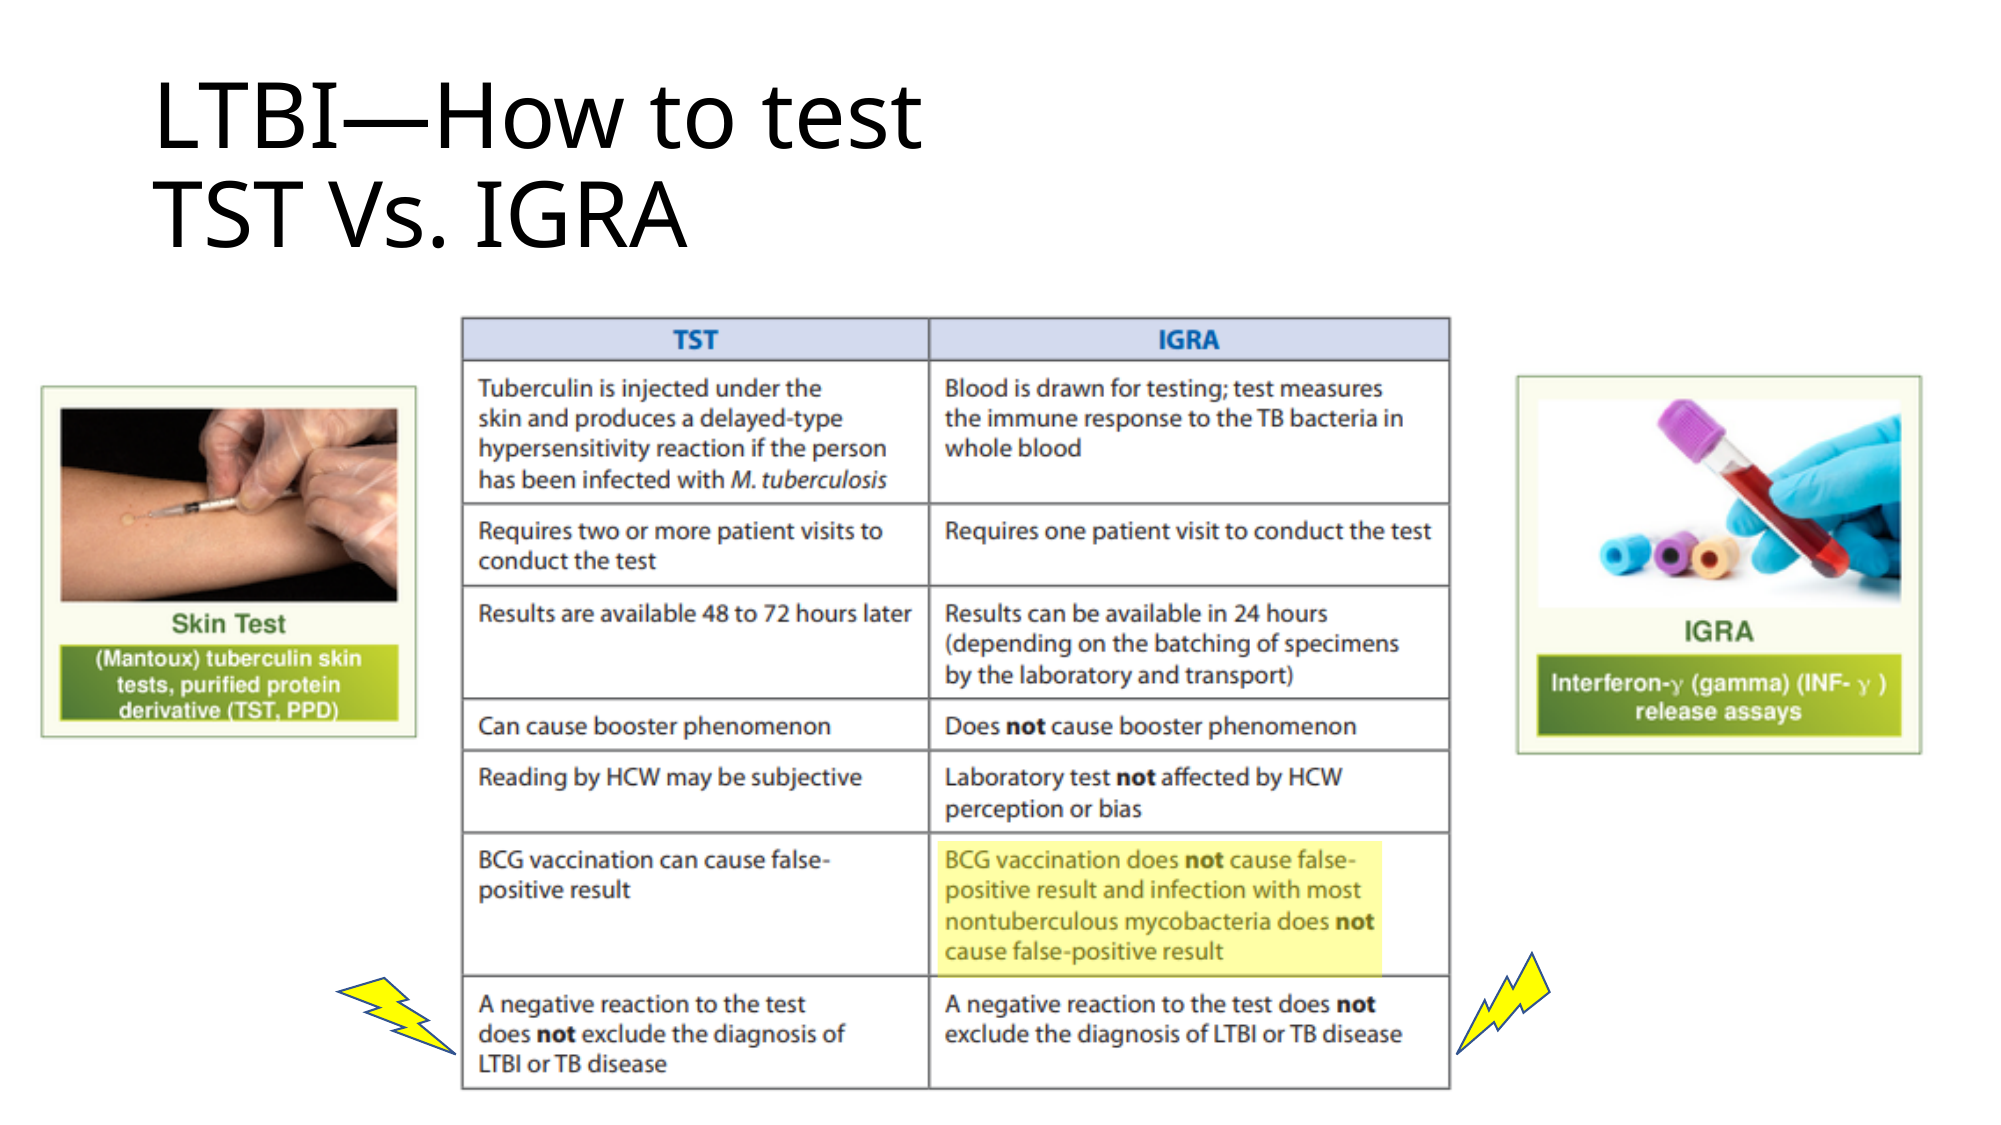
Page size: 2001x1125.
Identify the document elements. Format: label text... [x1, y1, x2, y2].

text_box [1475, 950, 1551, 1040]
title LTBI—How to test TST Vs. IGRA [137, 59, 1863, 278]
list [436, 302, 1475, 1113]
text_box [334, 976, 436, 1049]
picture [31, 376, 427, 748]
picture [1505, 359, 1934, 766]
